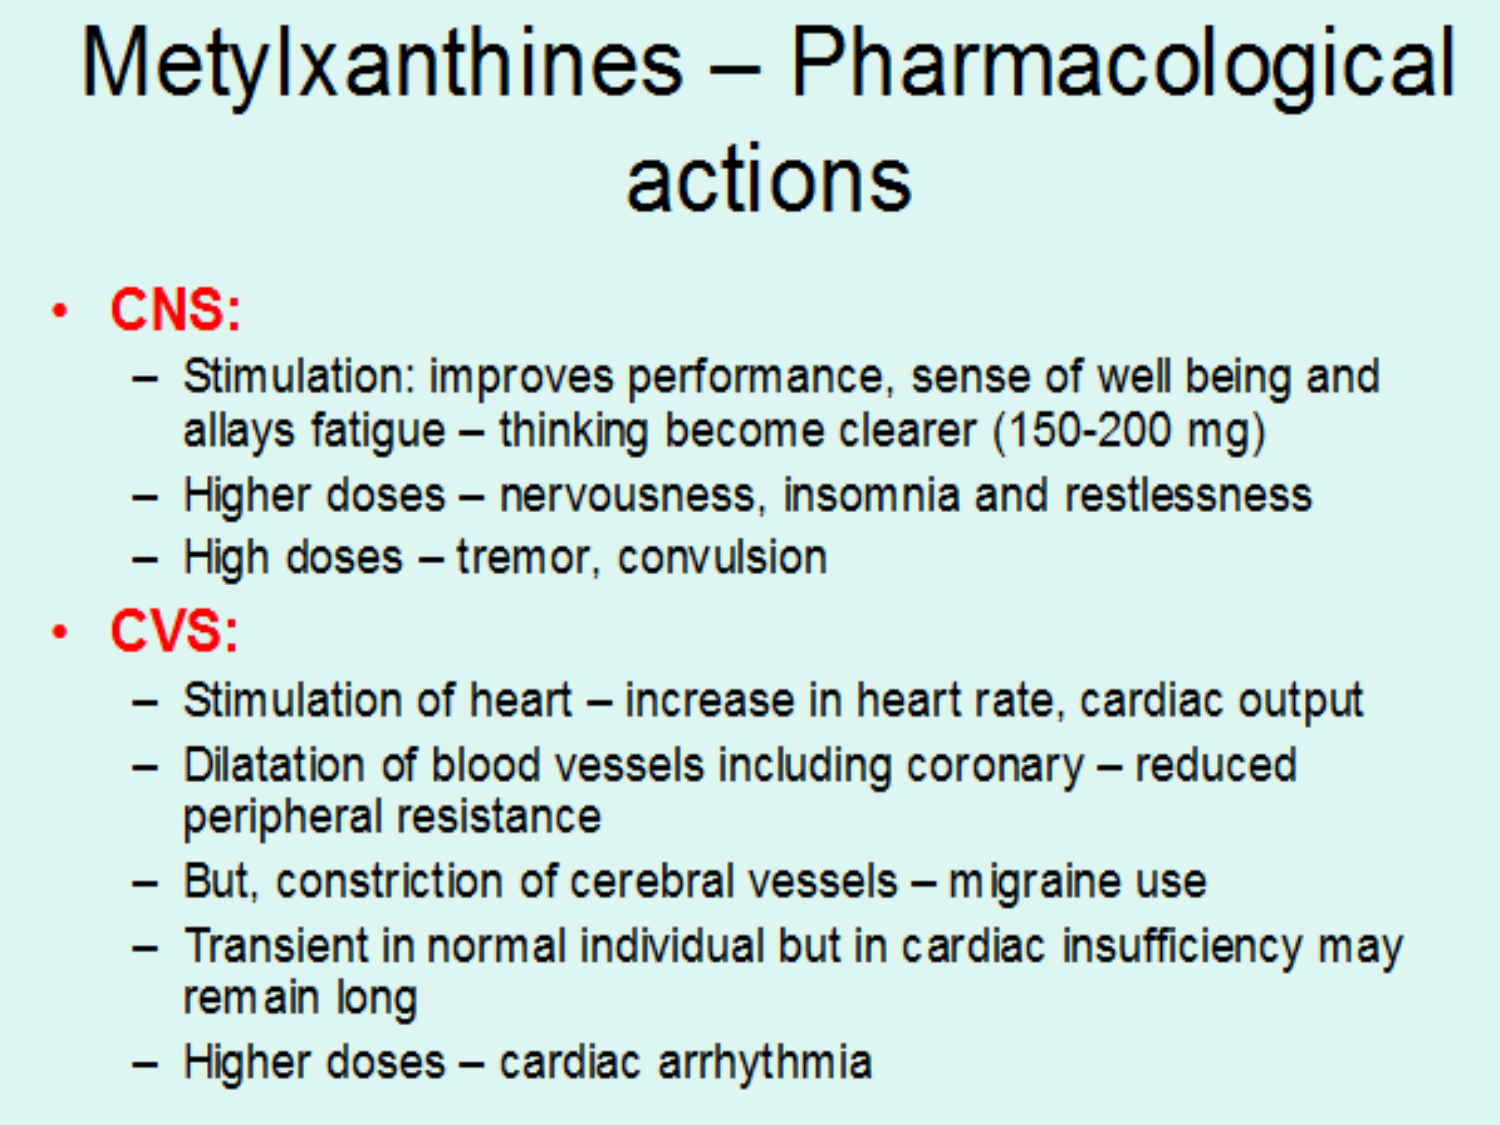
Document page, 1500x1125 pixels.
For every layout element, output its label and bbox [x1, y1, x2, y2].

list [0, 0, 1500, 1125]
